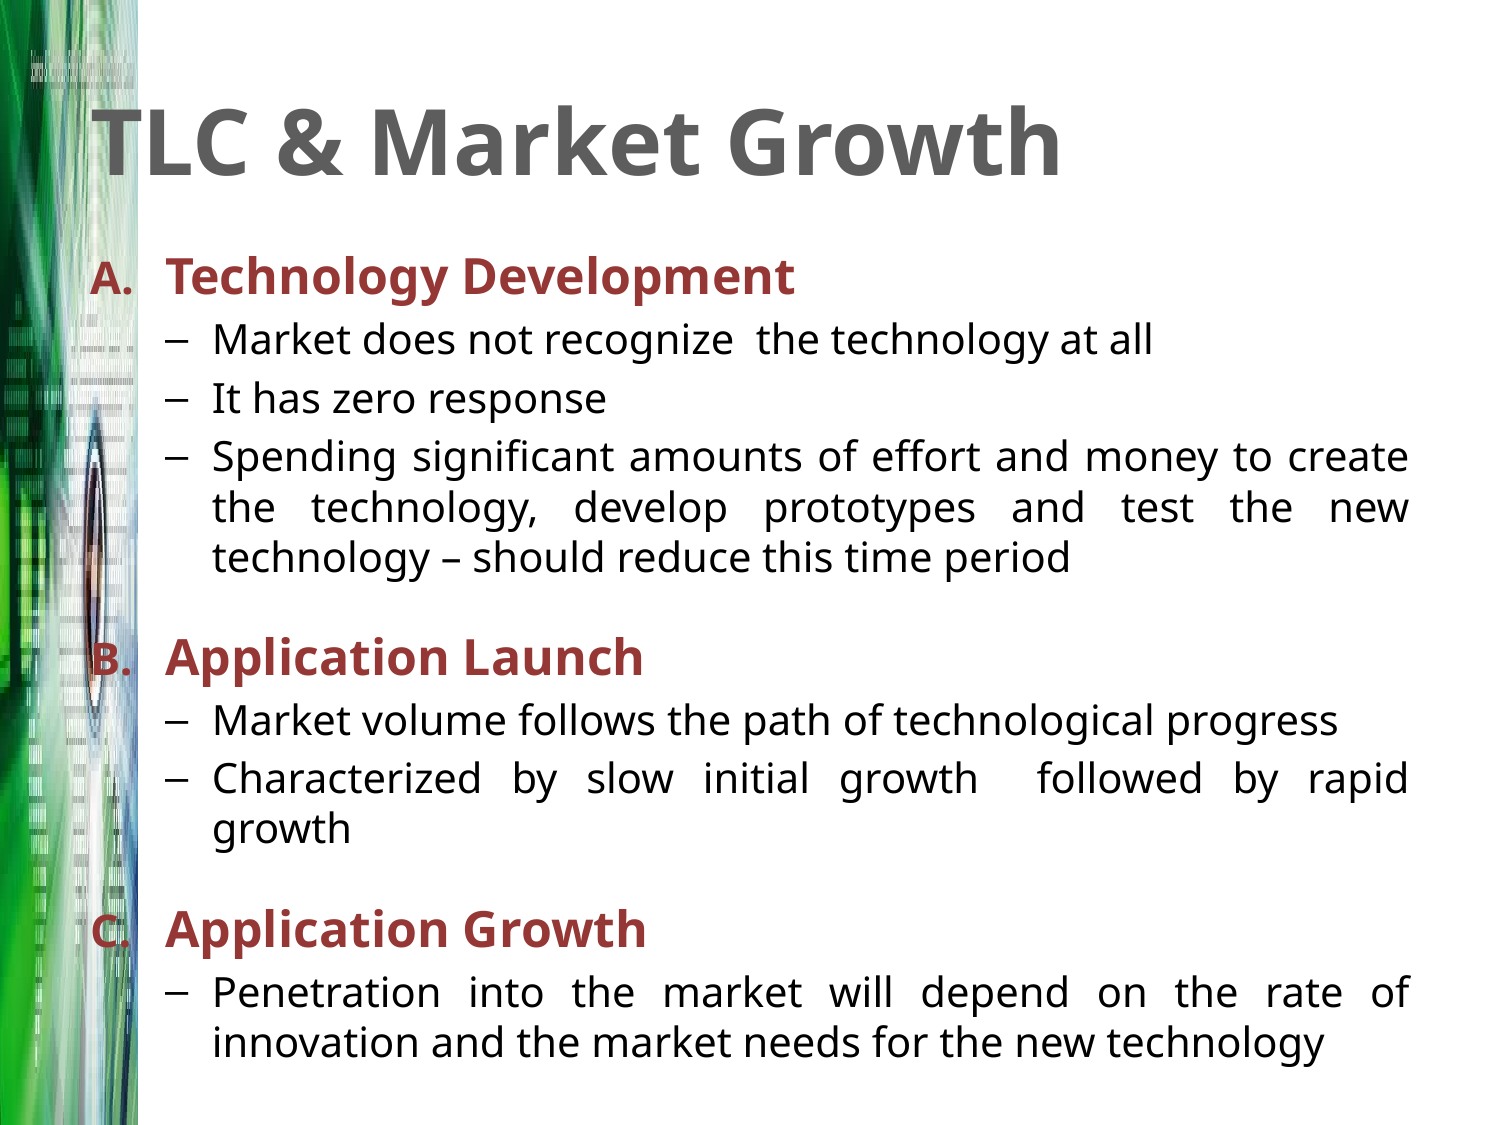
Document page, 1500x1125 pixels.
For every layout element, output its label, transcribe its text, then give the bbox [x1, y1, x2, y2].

title TLC & Market Growth [141, 45, 1425, 233]
picture [0, 0, 138, 1125]
list Technology Development Market does not recognize the technology at all It has zero response Spending significant amounts of effort and money to create the technology, develop prototypes and test the new technology – should reduce this time period Application Launch Market volume follows the path of technological progress Characterized by slow initial growth followed by rapid growth Application Growth Penetration into the market will depend on the rate of innovation and the market needs for the new technology [141, 237, 1425, 1075]
